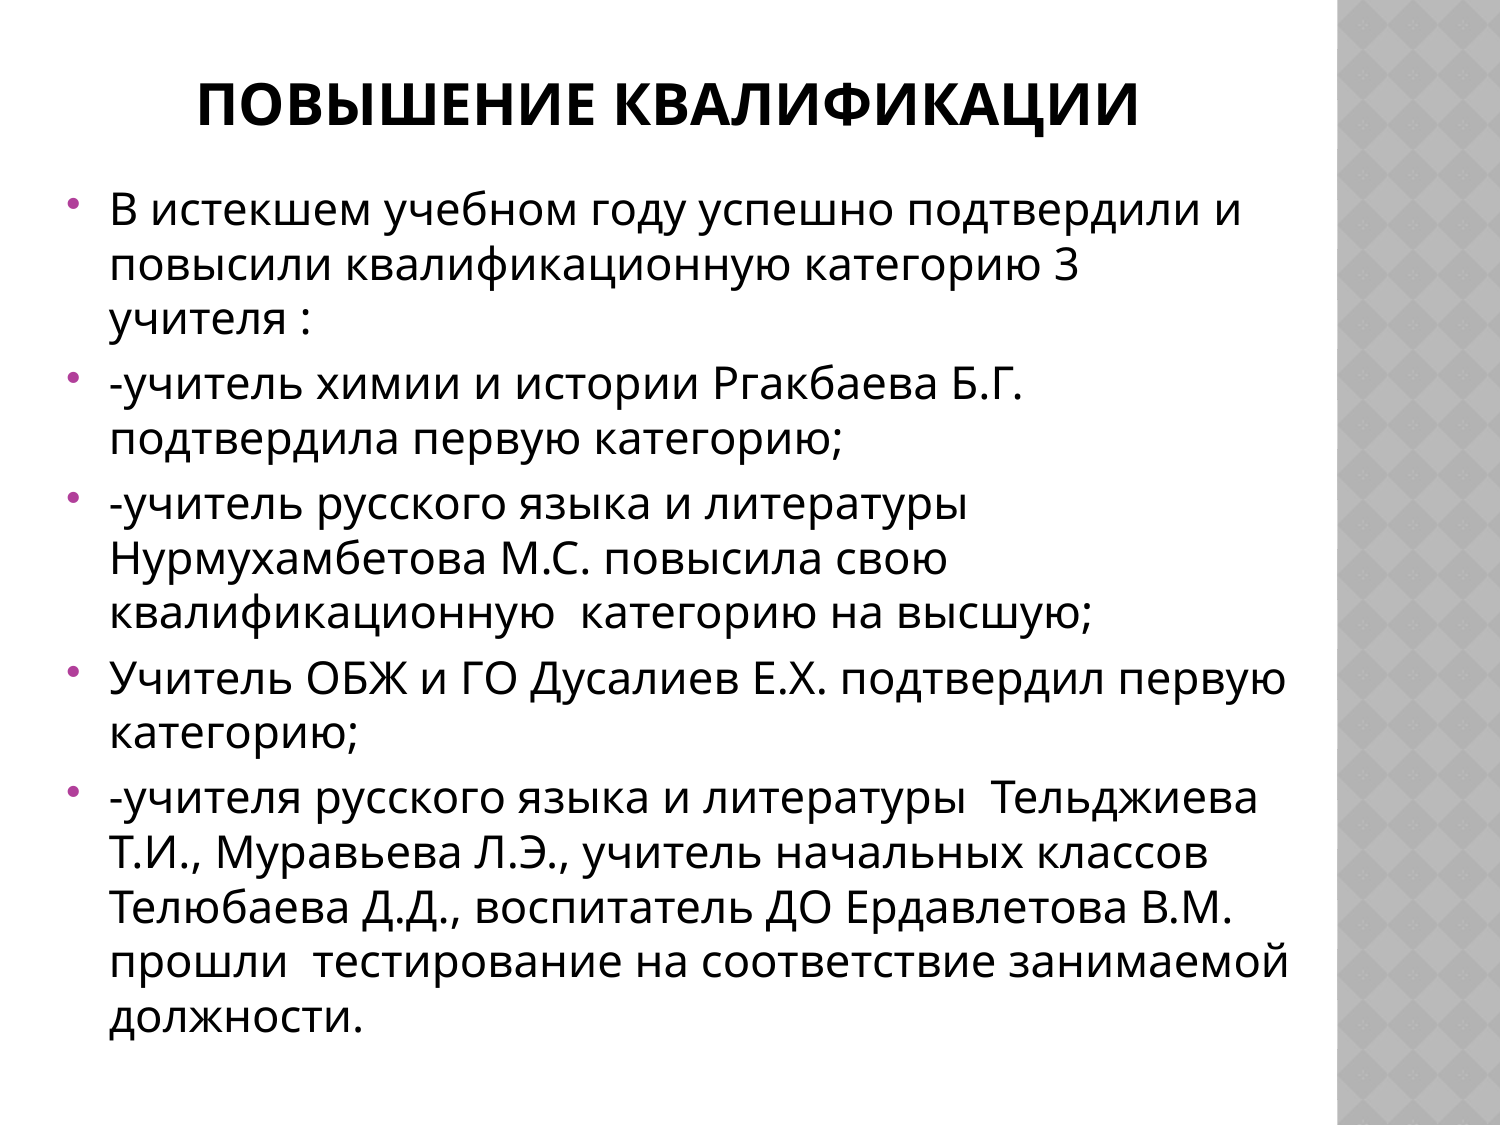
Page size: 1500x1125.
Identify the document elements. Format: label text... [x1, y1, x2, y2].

list В истекшем учебном году успешно подтвердили и повысили квалификационную категорию 3 учителя : -учитель химии и истории Ргакбаева Б.Г. подтвердила первую категорию; -учитель русского языка и литературы Нурмухамбетова М.С. повысила свою квалификационную категорию на высшую; Учитель ОБЖ и ГО Дусалиев Е.Х. подтвердил первую категорию; -учителя русского языка и литературы Тельджиева Т.И., Муравьева Л.Э., учитель начальных классов Телюбаева Д.Д., воспитатель ДО Ердавлетова В.М. прошли тестирование на соответствие занимаемой должности. [53, 172, 1317, 1059]
title ПОВЫШЕНИЕ КВАЛИФИКАЦИИ [75, 52, 1263, 138]
